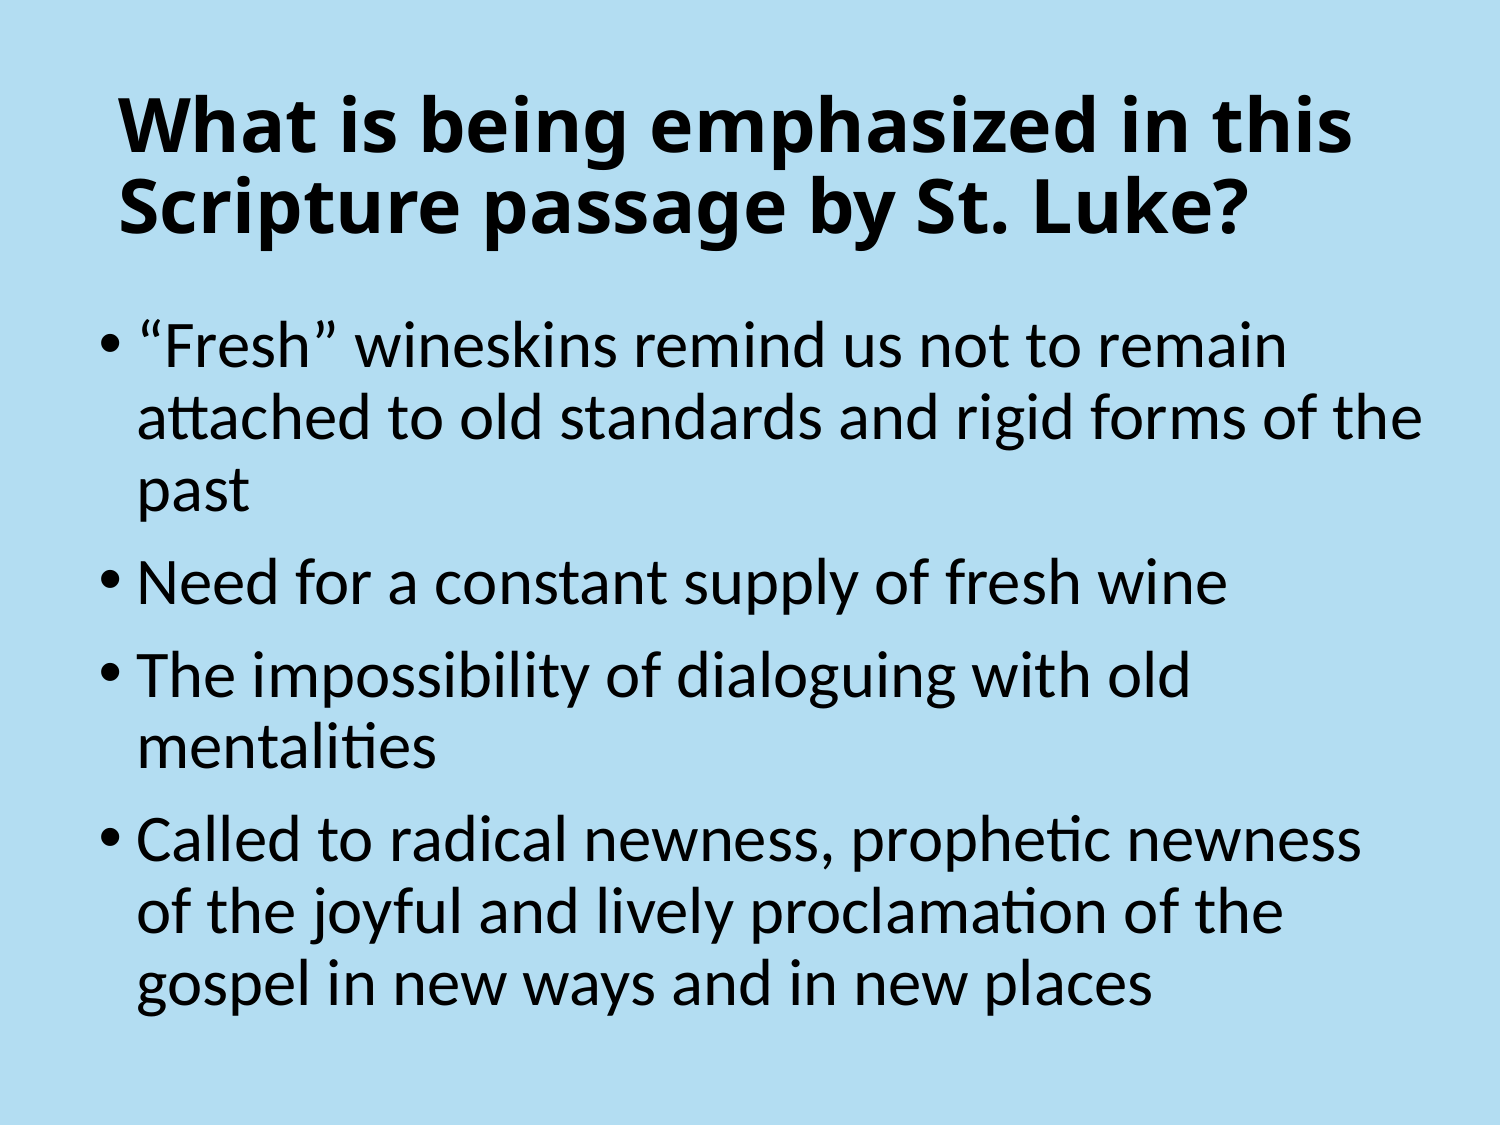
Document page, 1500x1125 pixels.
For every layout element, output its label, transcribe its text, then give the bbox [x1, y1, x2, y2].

title What is being emphasized in this Scripture passage by St. Luke? [103, 59, 1397, 278]
list “Fresh” wineskins remind us not to remain attached to old standards and rigid forms of the past Need for a constant supply of fresh wine The impossibility of dialoguing with old mentalities Called to radical newness, prophetic newness of the joyful and lively proclamation of the gospel in new ways and in new places [83, 302, 1444, 970]
